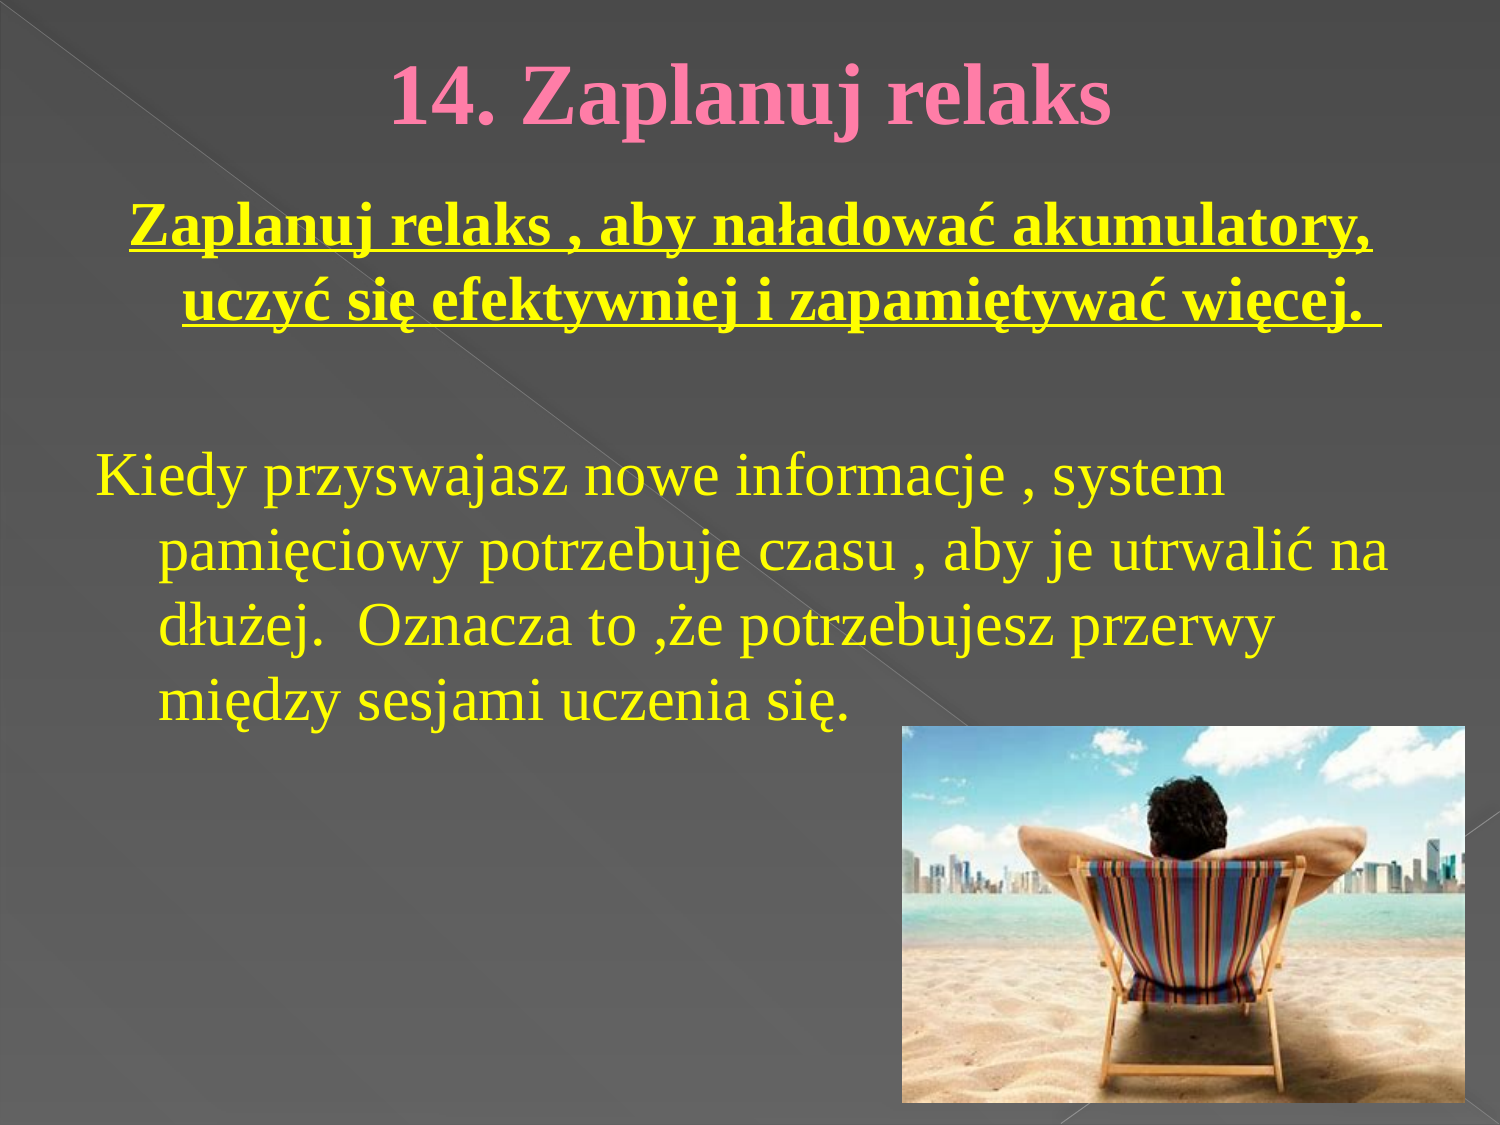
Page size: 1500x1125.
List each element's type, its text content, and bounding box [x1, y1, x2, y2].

title 14. Zaplanuj relaks [46, 0, 1397, 179]
picture [902, 726, 1466, 1104]
list Zaplanuj relaks , aby naładować akumulatory, uczyć się efektywniej i zapamiętywać więcej. Kiedy przyswajasz nowe informacje , system pamięciowy potrzebuje czasu , aby je utrwalić na dłużej. Oznacza to ,że potrzebujesz przerwy między sesjami uczenia się. [70, 175, 1421, 797]
